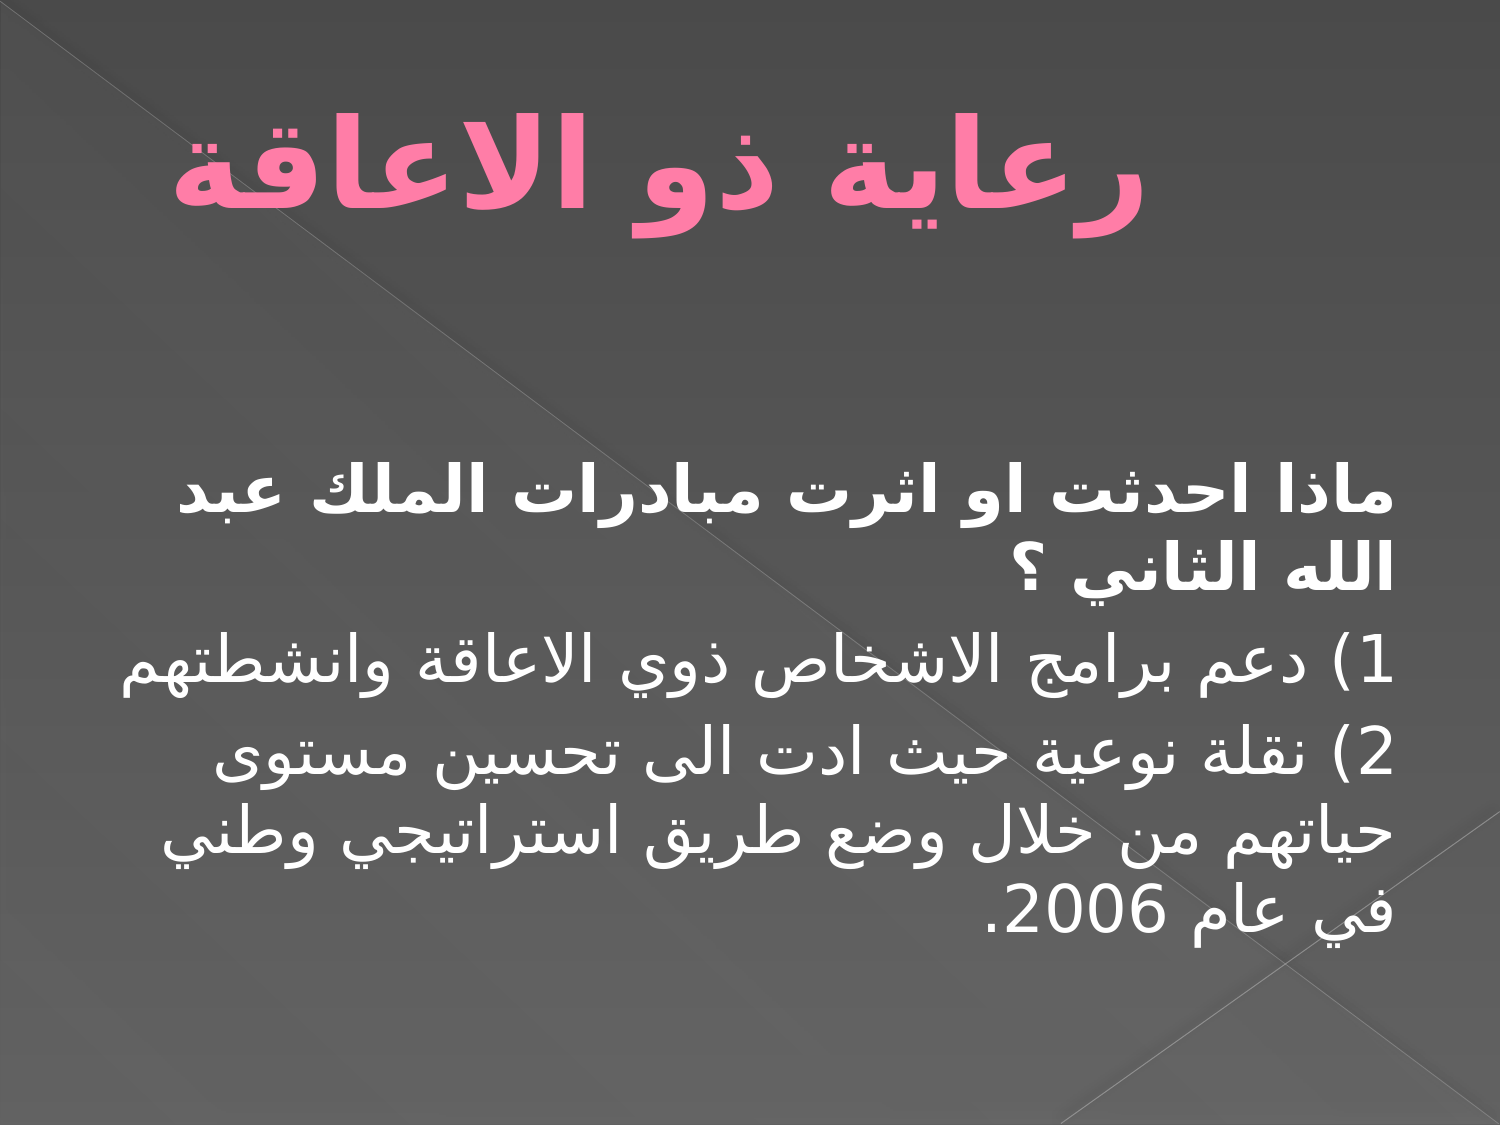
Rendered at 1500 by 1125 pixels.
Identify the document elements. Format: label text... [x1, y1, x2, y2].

title رعاية ذو الاعاقة [75, 43, 1425, 274]
list ماذا احدثت او اثرت مبادرات الملك عبد الله الثاني ؟ 1) دعم برامج الاشخاص ذوي الاعاقة وانشطتهم 2) نقلة نوعية حيث ادت الى تحسين مستوى حياتهم من خلال وضع طريق استراتيجي وطني في عام 2006. [75, 438, 1413, 1013]
